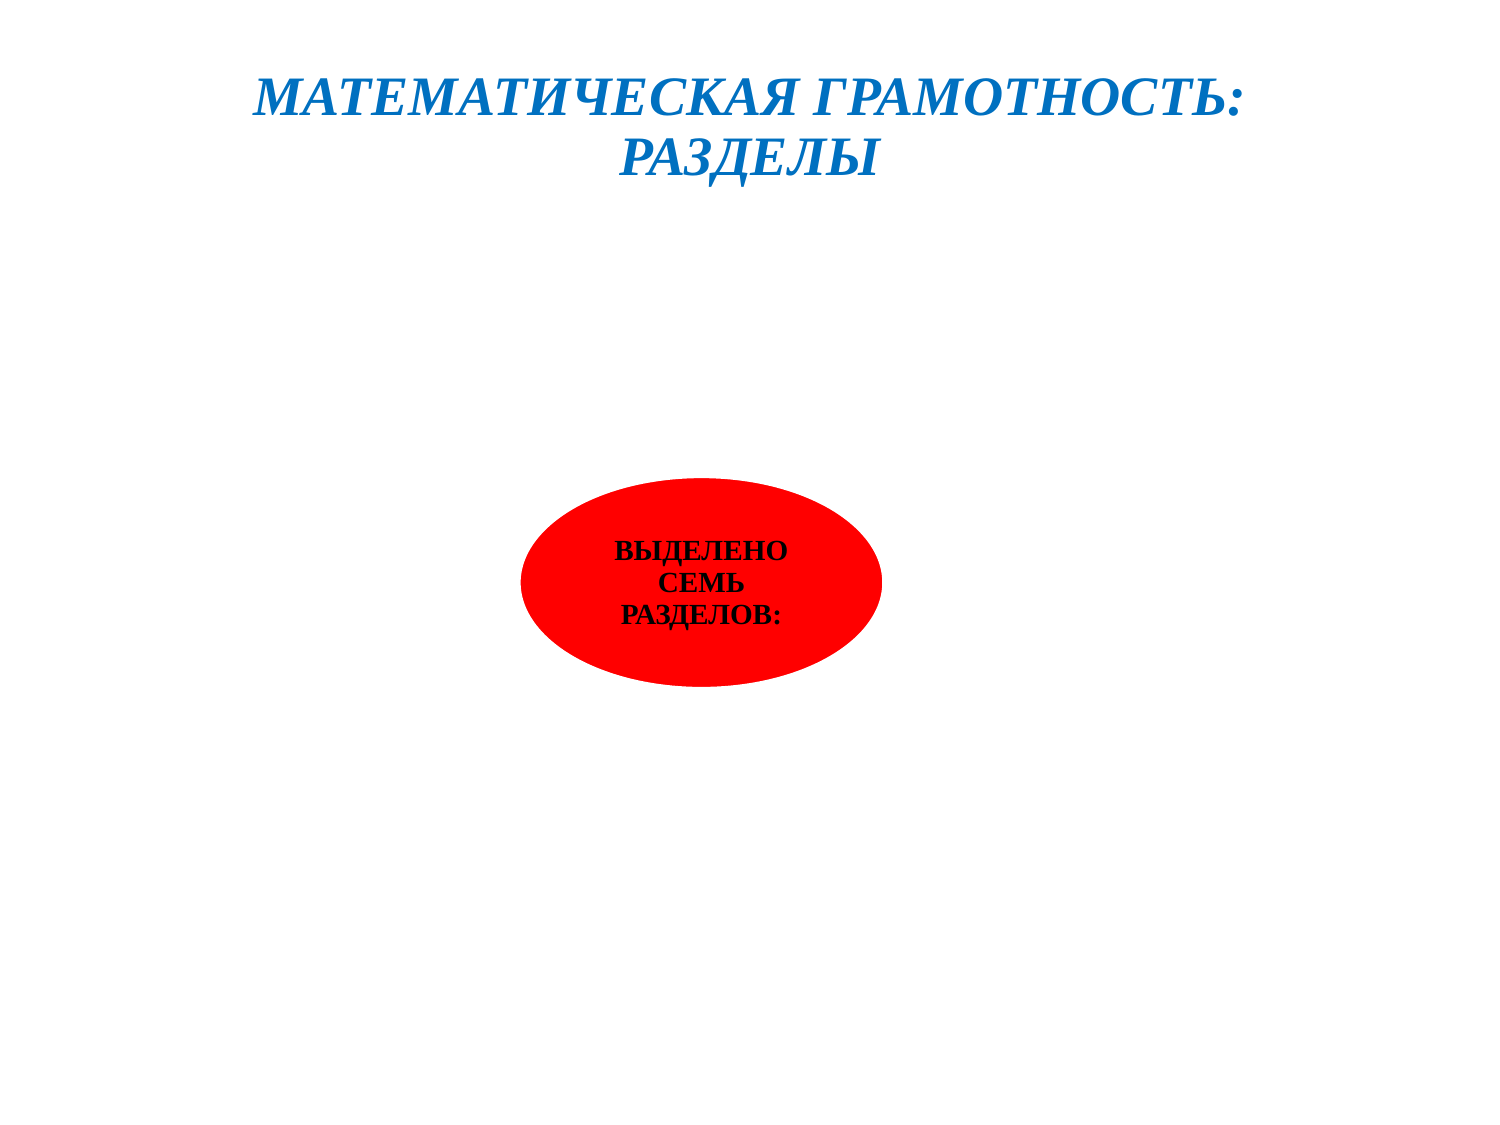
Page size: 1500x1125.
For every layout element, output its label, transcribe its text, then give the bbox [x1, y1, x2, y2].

title МАТЕМАТИЧЕСКАЯ ГРАМОТНОСТЬ: РАЗДЕЛЫ [103, 59, 1397, 160]
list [0, 160, 1429, 1005]
